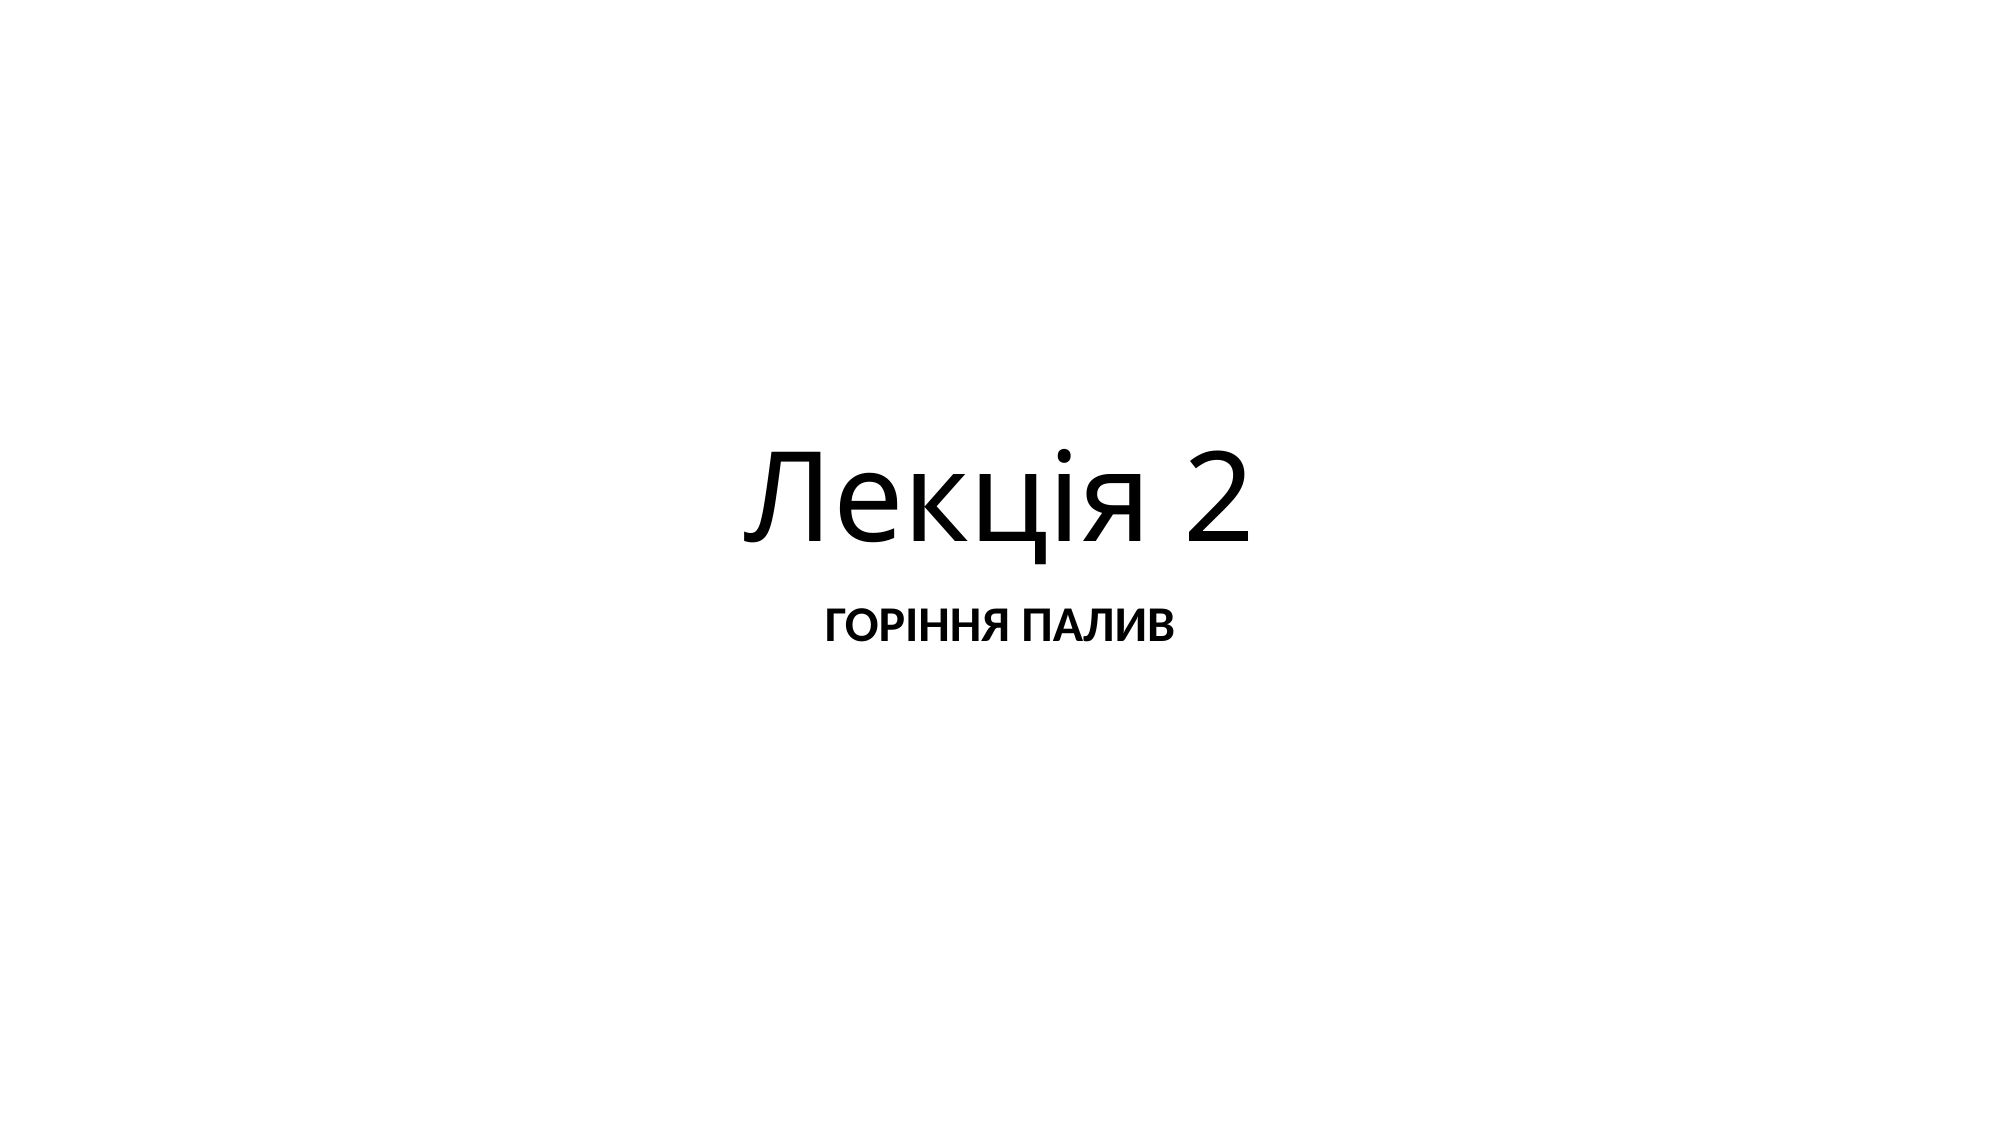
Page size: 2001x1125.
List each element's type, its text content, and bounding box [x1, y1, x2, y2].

title Лекція 2 [249, 184, 1750, 576]
subtitle ГОРІННЯ ПАЛИВ [249, 590, 1750, 863]
